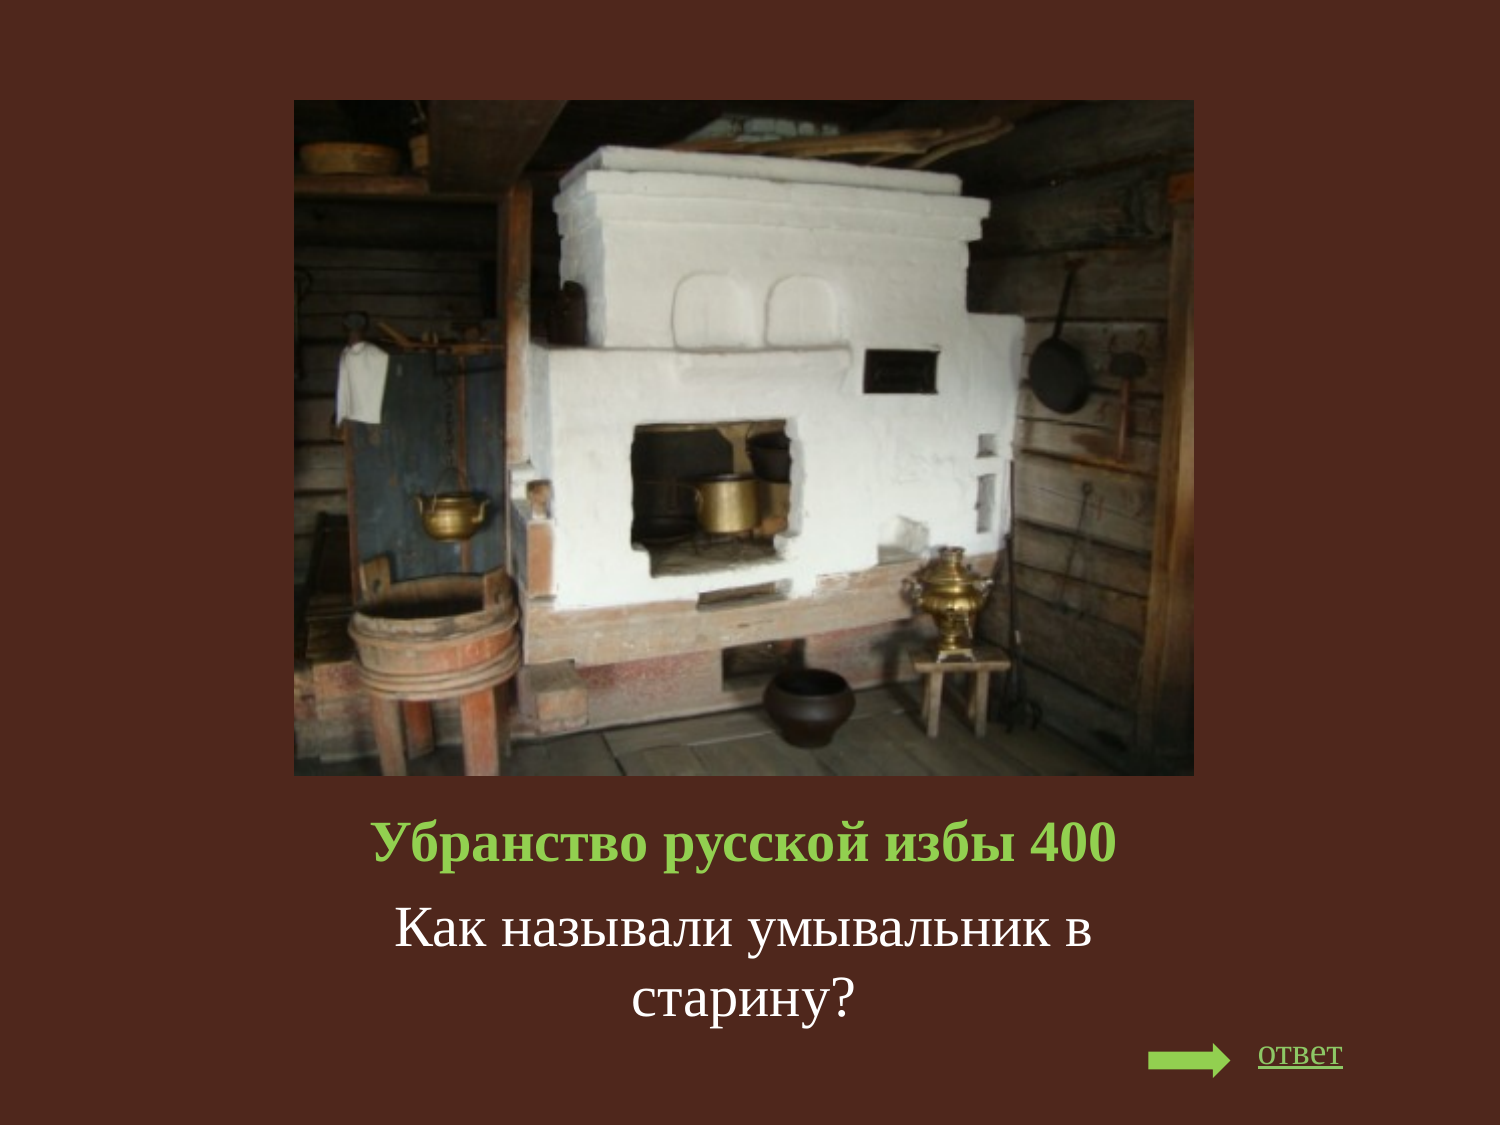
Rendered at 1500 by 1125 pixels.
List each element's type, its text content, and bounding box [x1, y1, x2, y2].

text_box ответ [1242, 1019, 1358, 1080]
text_box [1146, 1041, 1233, 1081]
picture [293, 100, 1195, 776]
title Убранство русской избы 400 [293, 787, 1195, 880]
list Как называли умывальник в старину? [293, 880, 1195, 1013]
